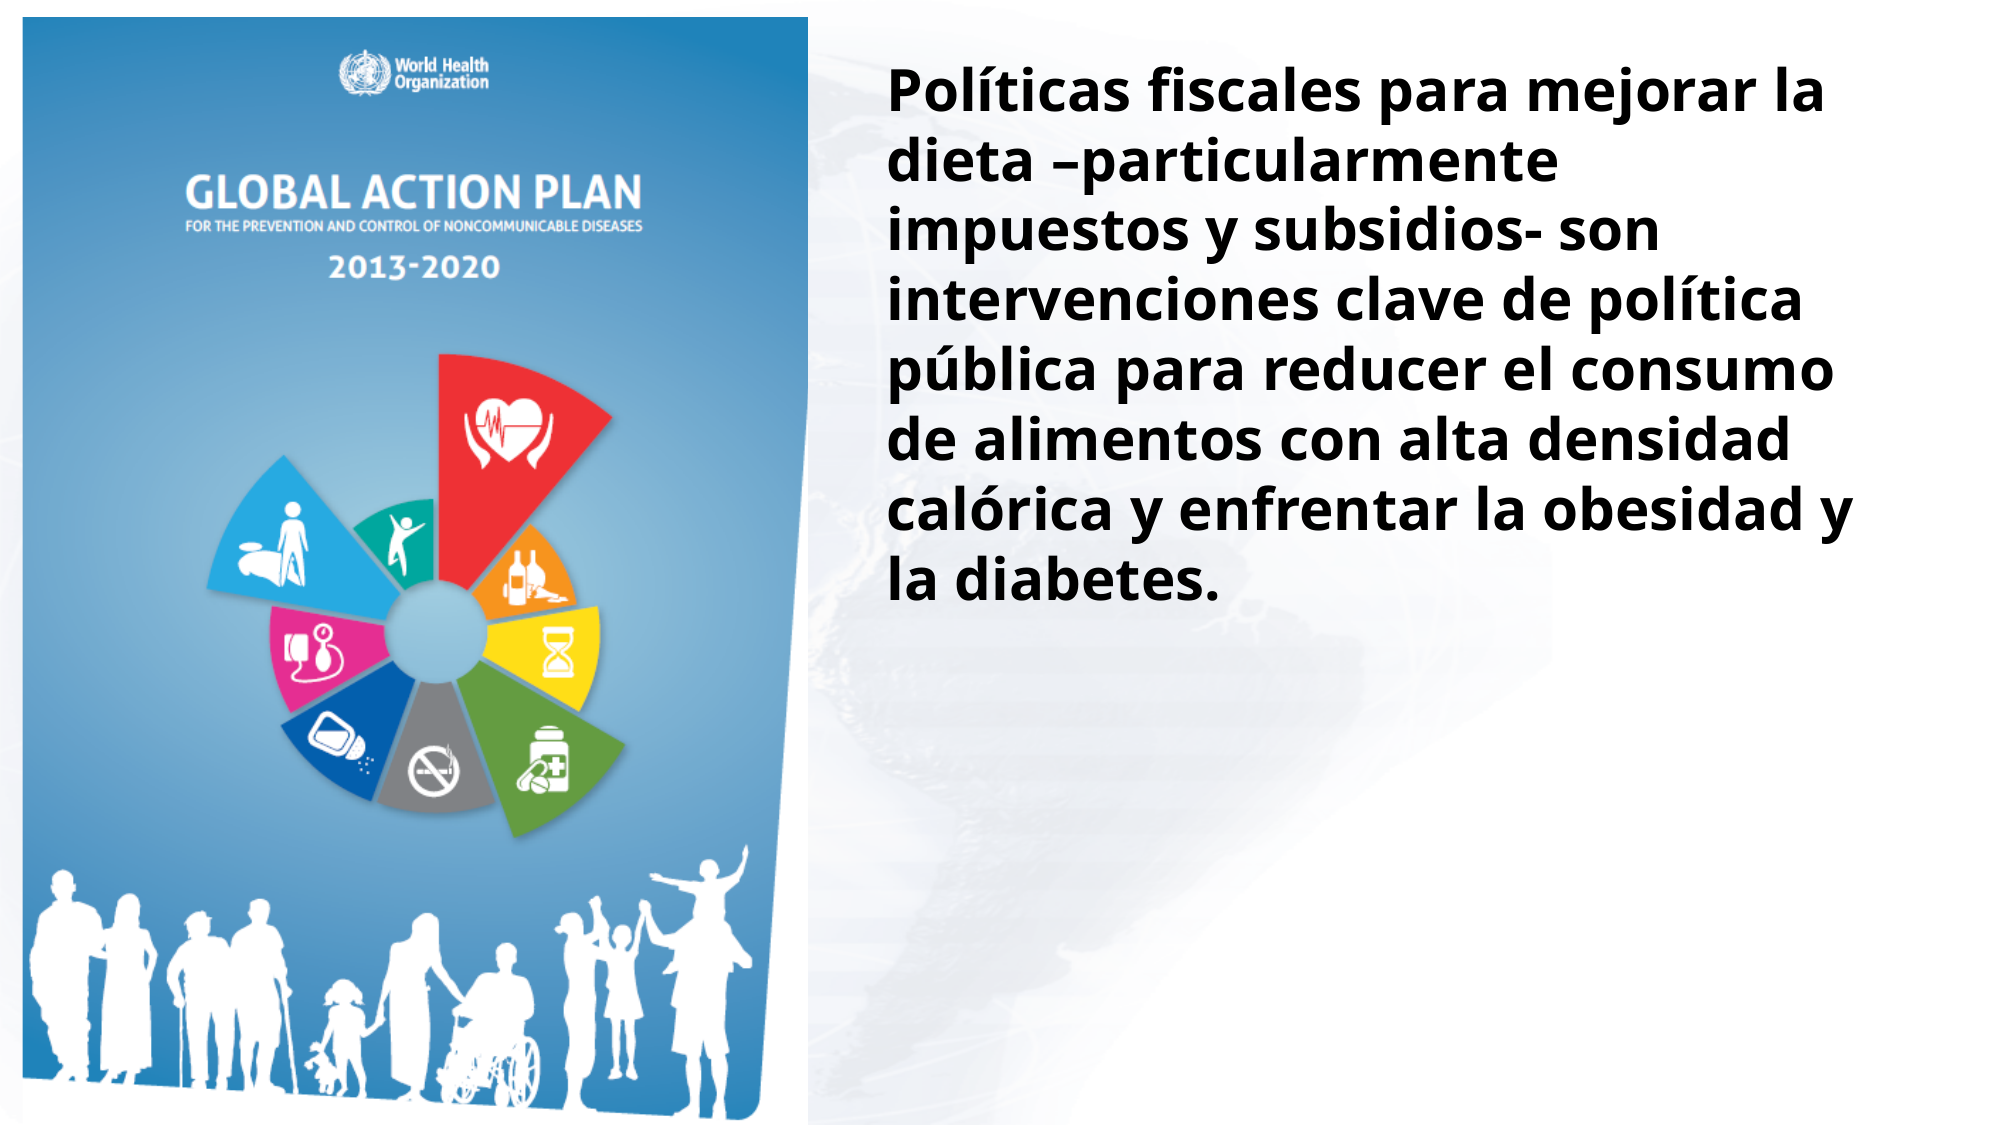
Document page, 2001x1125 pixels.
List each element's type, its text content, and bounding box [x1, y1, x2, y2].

picture [0, 0, 2001, 1125]
text_box Políticas fiscales para mejorar la dieta –particularmente impuestos y subsidios- son intervenciones clave de política pública para reducer el consumo de alimentos con alta densidad calórica y enfrentar la obesidad y la diabetes. [871, 45, 1872, 760]
